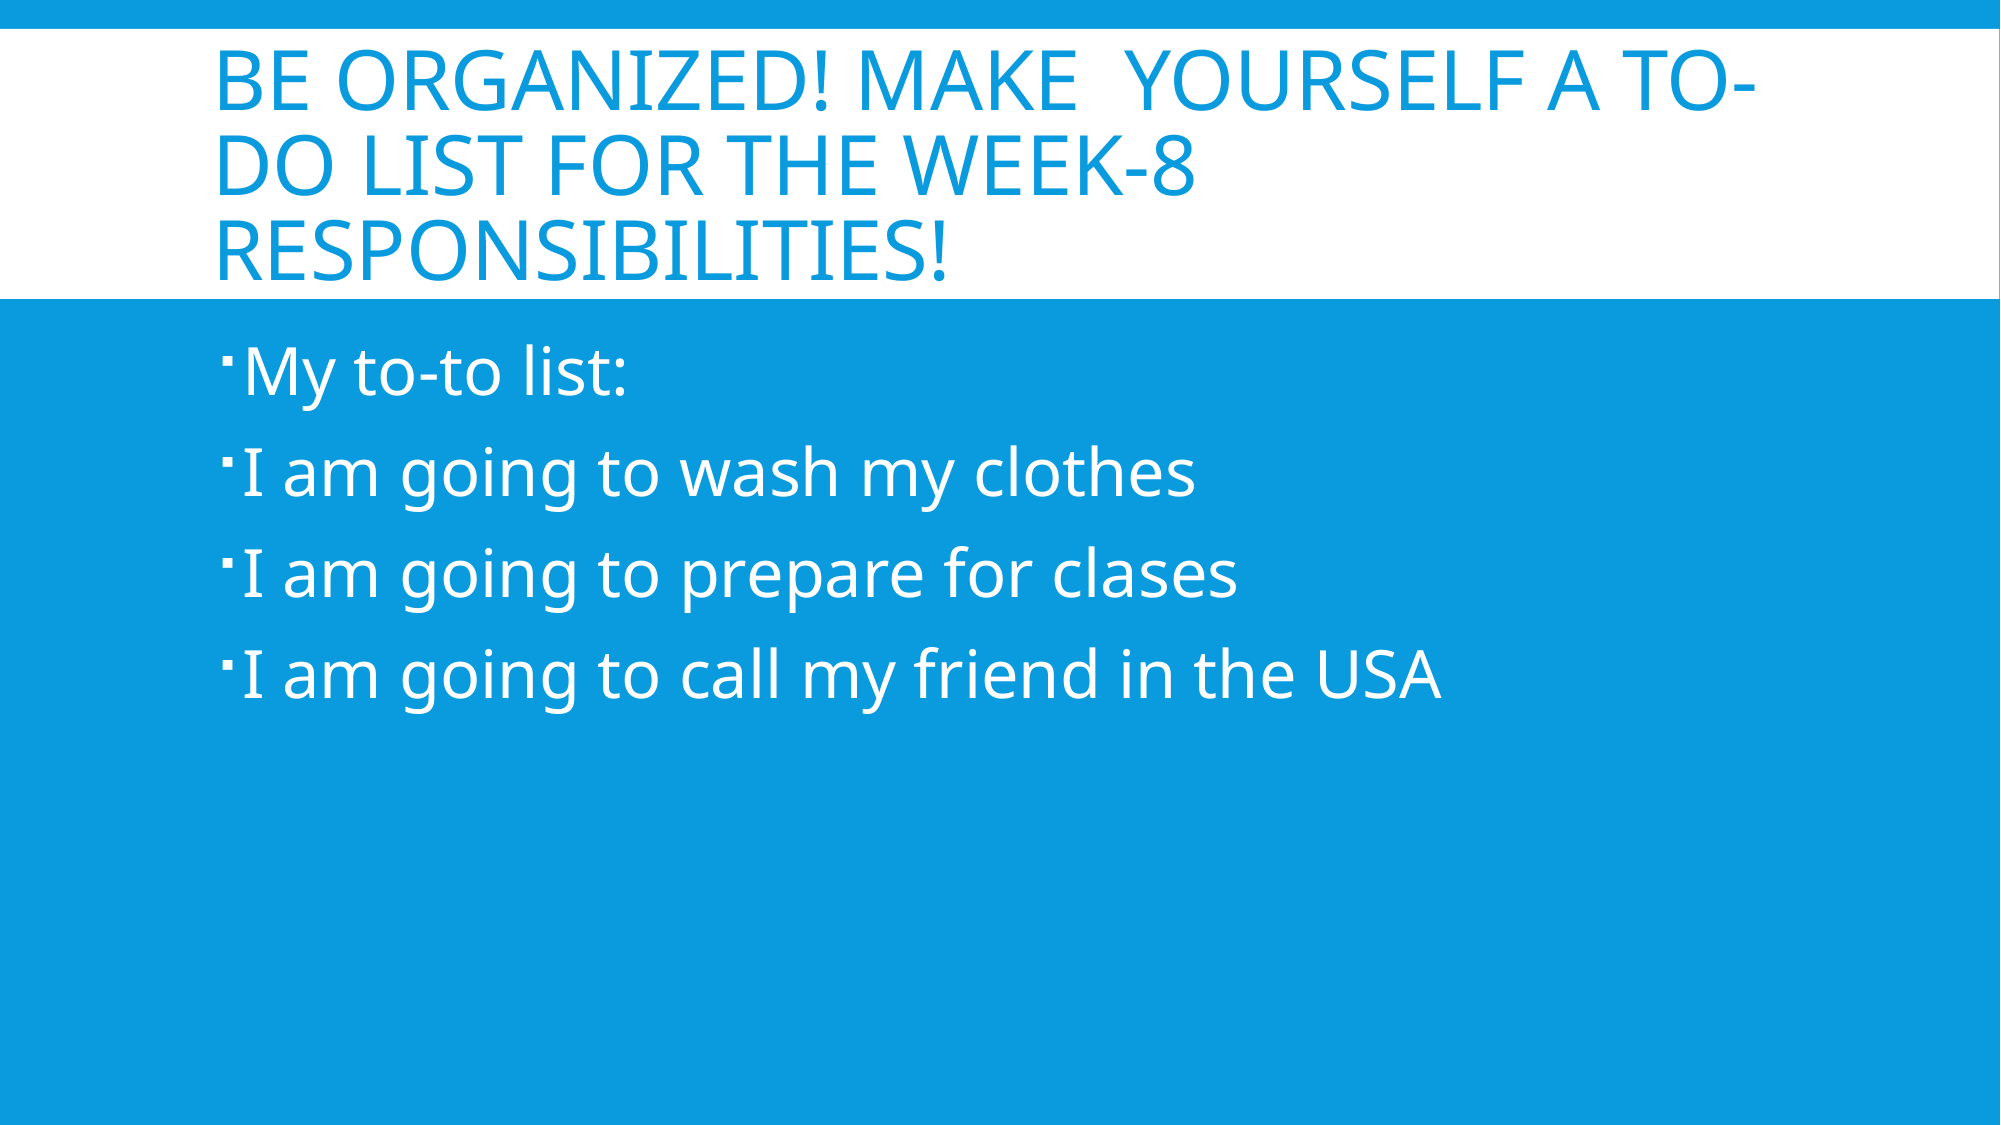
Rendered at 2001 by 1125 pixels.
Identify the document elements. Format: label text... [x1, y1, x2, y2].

list My to-to list: I am going to wash my clothes I am going to prepare for clases I am going to call my friend in the USA [197, 329, 1803, 1020]
title Be organized! Make yourself a to-do list for the week-8 responsibilities! [197, 46, 1803, 295]
